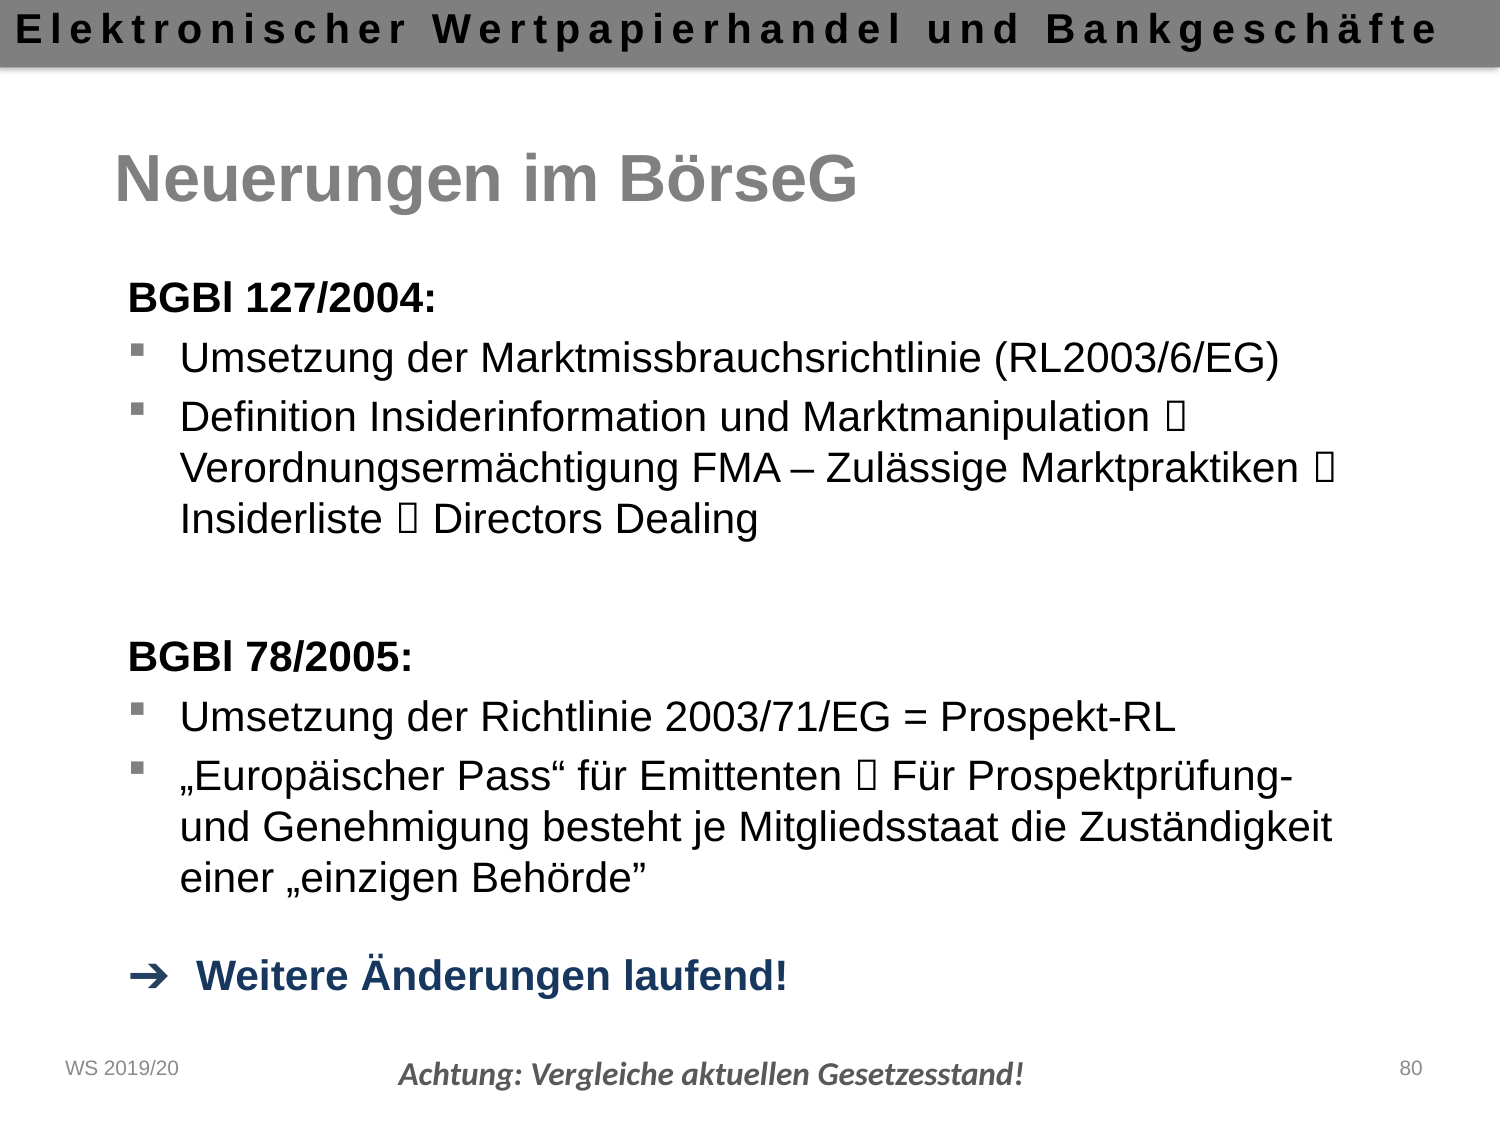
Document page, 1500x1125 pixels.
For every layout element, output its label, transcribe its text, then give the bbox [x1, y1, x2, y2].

list BGBl 127/2004: Umsetzung der Marktmissbrauchsrichtlinie (RL2003/6/EG) Definition Insiderinformation und Marktmanipulation  Verordnungsermächtigung FMA – Zulässige Marktpraktiken  Insiderliste  Directors Dealing BGBl 78/2005: Umsetzung der Richtlinie 2003/71/EG = Prospekt-RL „Europäischer Pass“ für Emittenten  Für Prospektprüfung- und Genehmigung besteht je Mitgliedsstaat die Zuständigkeit einer „einzigen Behörde” Weitere Änderungen laufend! [112, 262, 1388, 1013]
text_box Achtung: Vergleiche aktuellen Gesetzesstand! [383, 1044, 1134, 1100]
title Neuerungen im BörseG [99, 112, 1438, 238]
